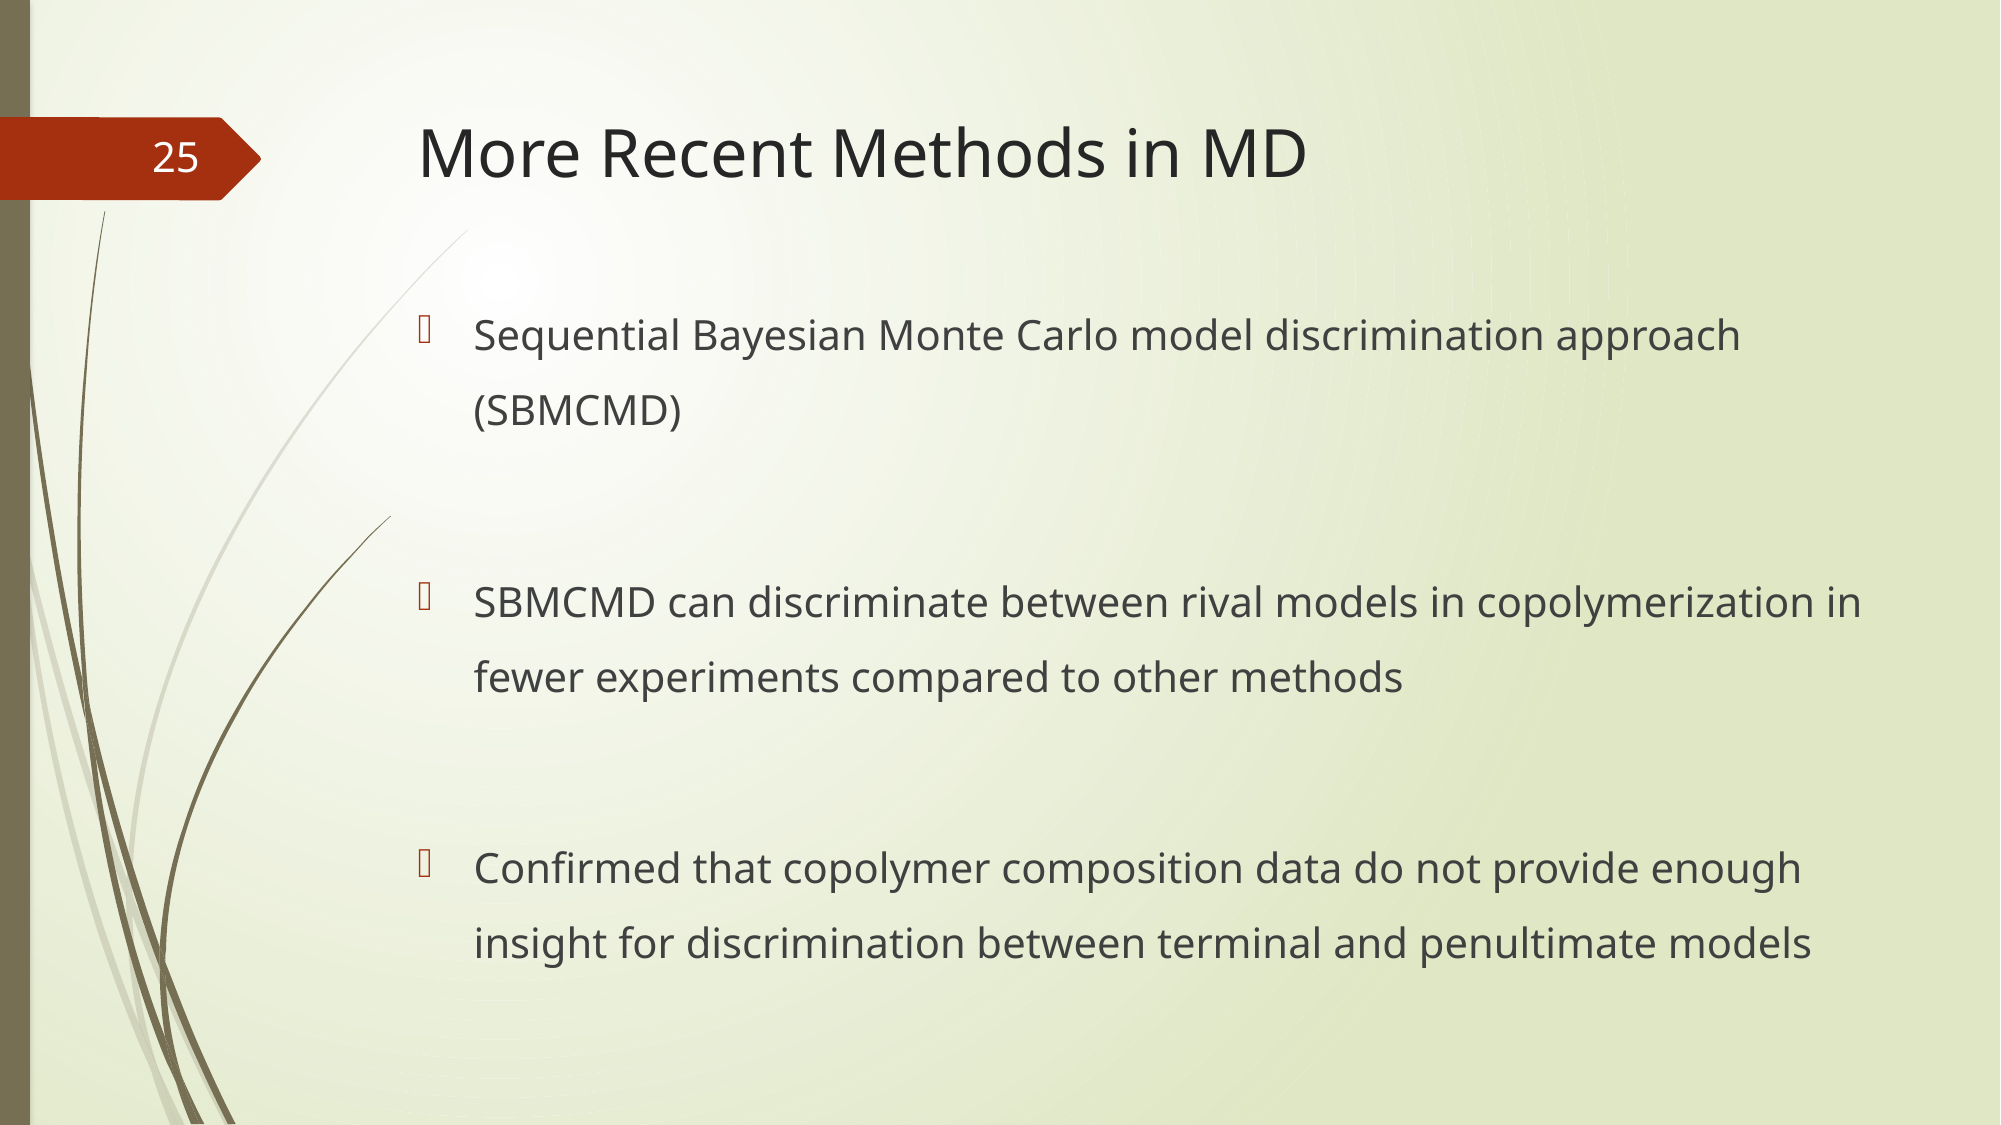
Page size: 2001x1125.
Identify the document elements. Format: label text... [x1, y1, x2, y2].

title More Recent Methods in MD [402, 103, 1908, 216]
slide_number 25 [87, 129, 216, 190]
list Sequential Bayesian Monte Carlo model discrimination approach (SBMCMD) SBMCMD can discriminate between rival models in copolymerization in fewer experiments compared to other methods Confirmed that copolymer composition data do not provide enough insight for discrimination between terminal and penultimate models [402, 276, 1888, 1086]
